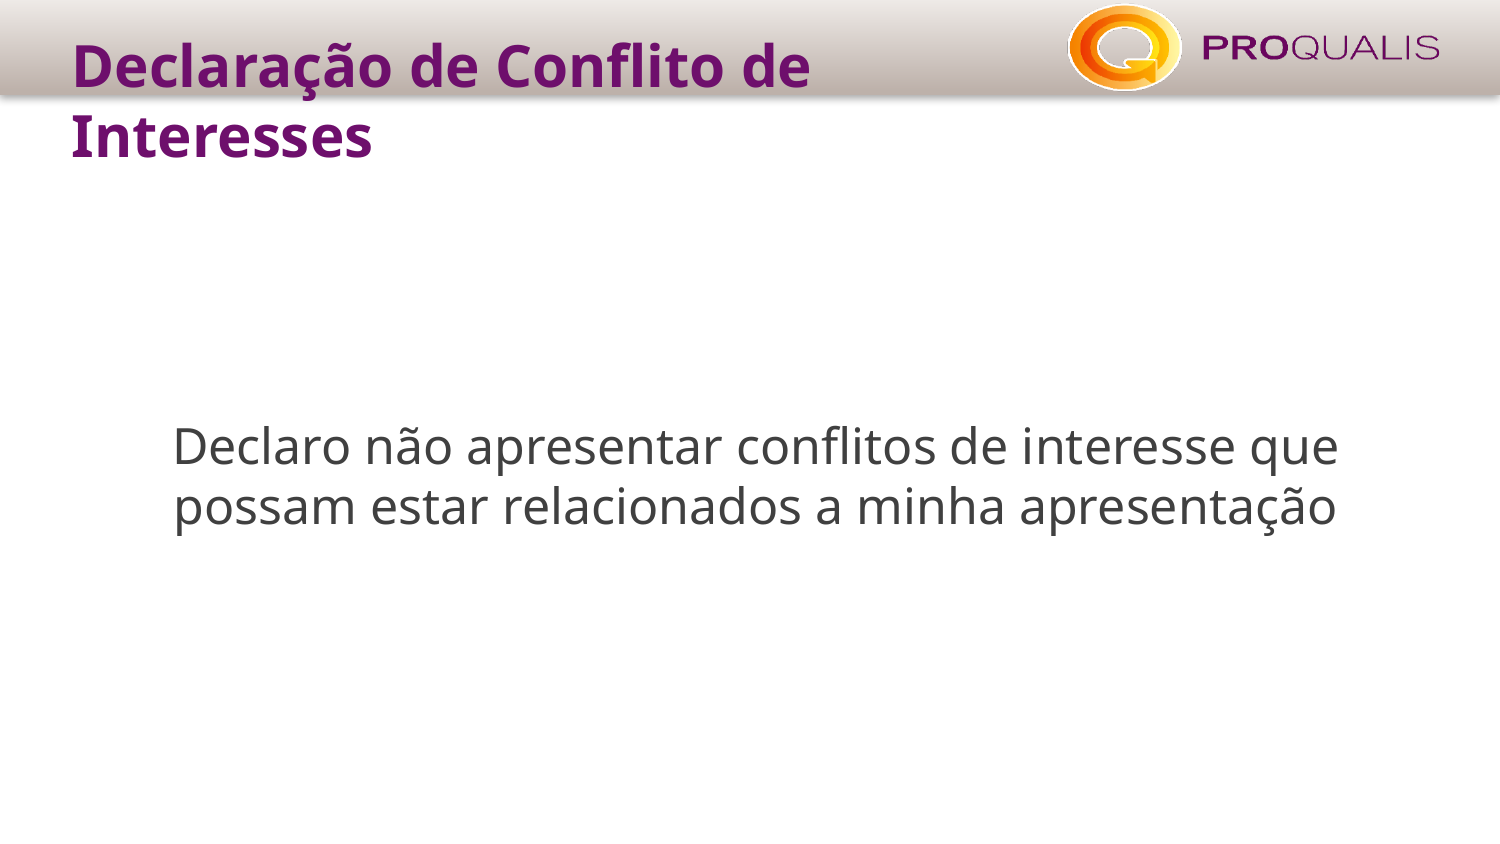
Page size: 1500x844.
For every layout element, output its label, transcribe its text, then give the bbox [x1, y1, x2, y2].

picture [1057, 0, 1458, 96]
title Declaração de Conflito de Interesses [56, 22, 1099, 95]
list Declaro não apresentar conflitos de interesse que possam estar relacionados a minha apresentação [88, 164, 1424, 786]
